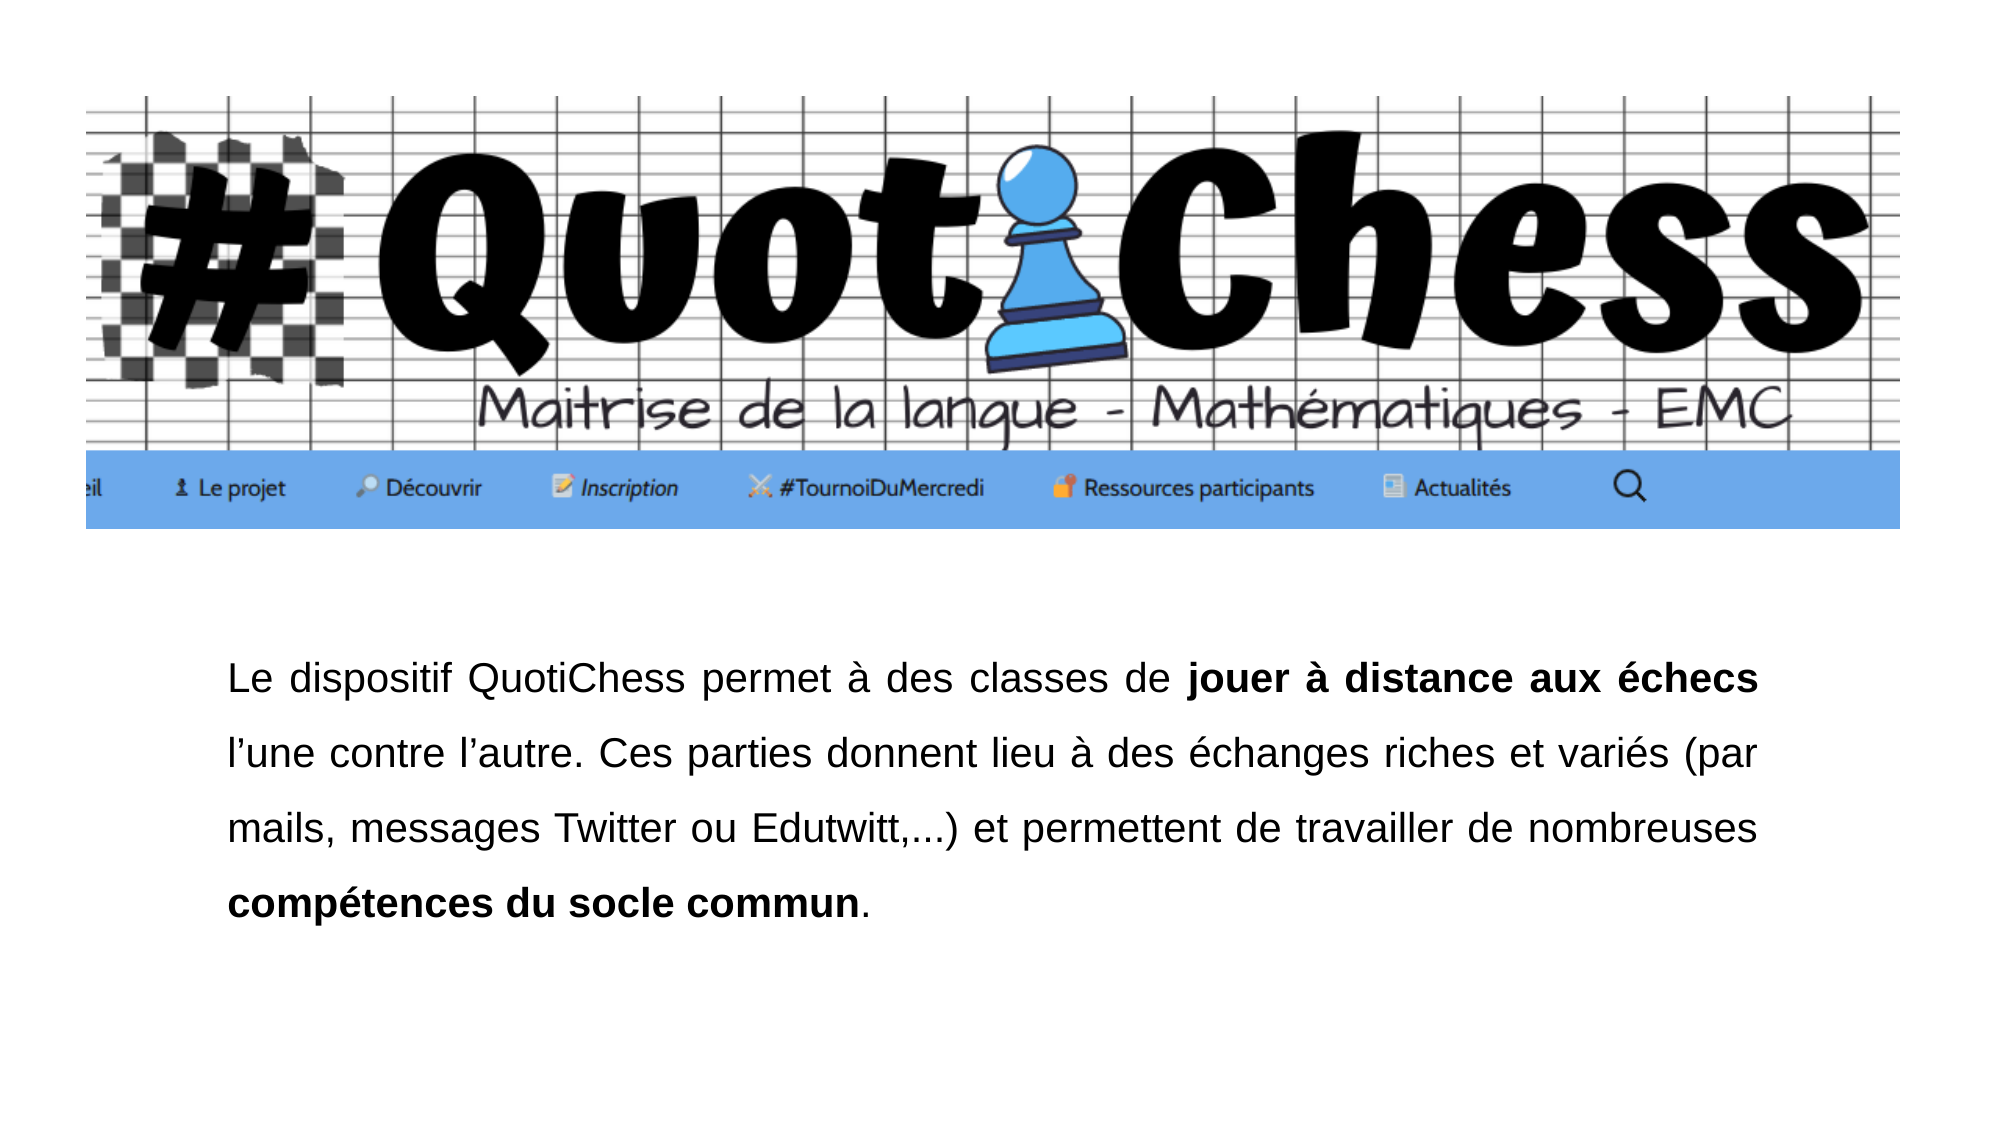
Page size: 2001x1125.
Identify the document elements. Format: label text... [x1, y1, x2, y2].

picture [86, 96, 1900, 529]
text_box Le dispositif QuotiChess permet à des classes de jouer à distance aux échecs l’une contre l’autre. Ces parties donnent lieu à des échanges riches et variés (par mails, messages Twitter ou Edutwitt,...) et permettent de travailler de nombreuses compétences du socle commun. [212, 618, 1774, 933]
